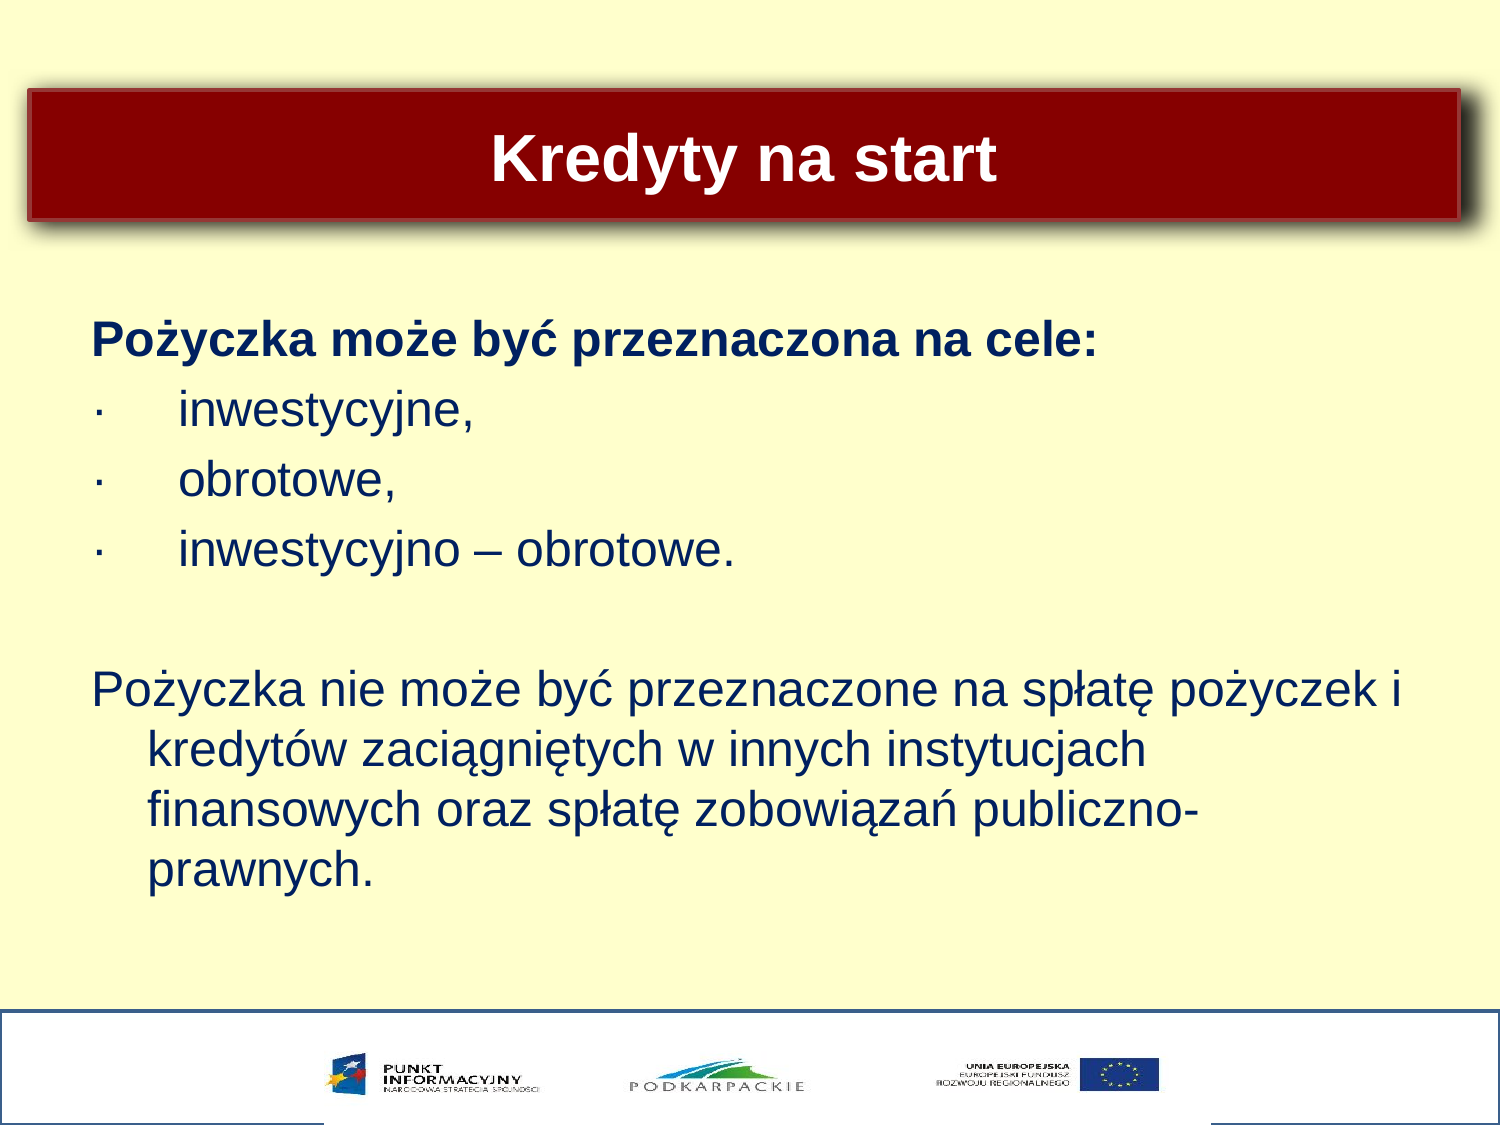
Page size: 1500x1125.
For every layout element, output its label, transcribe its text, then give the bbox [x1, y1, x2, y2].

list Pożyczka może być przeznaczona na cele: · inwestycyjne, · obrotowe, · inwestycyjno – obrotowe. Pożyczka nie może być przeznaczone na spłatę pożyczek i kredytów zaciągniętych w innych instytucjach finansowych oraz spłatę zobowiązań publiczno-prawnych. [76, 243, 1427, 964]
picture [324, 1022, 1211, 1125]
text_box [0, 1009, 1500, 1125]
title Kredyty na start [27, 88, 1461, 222]
